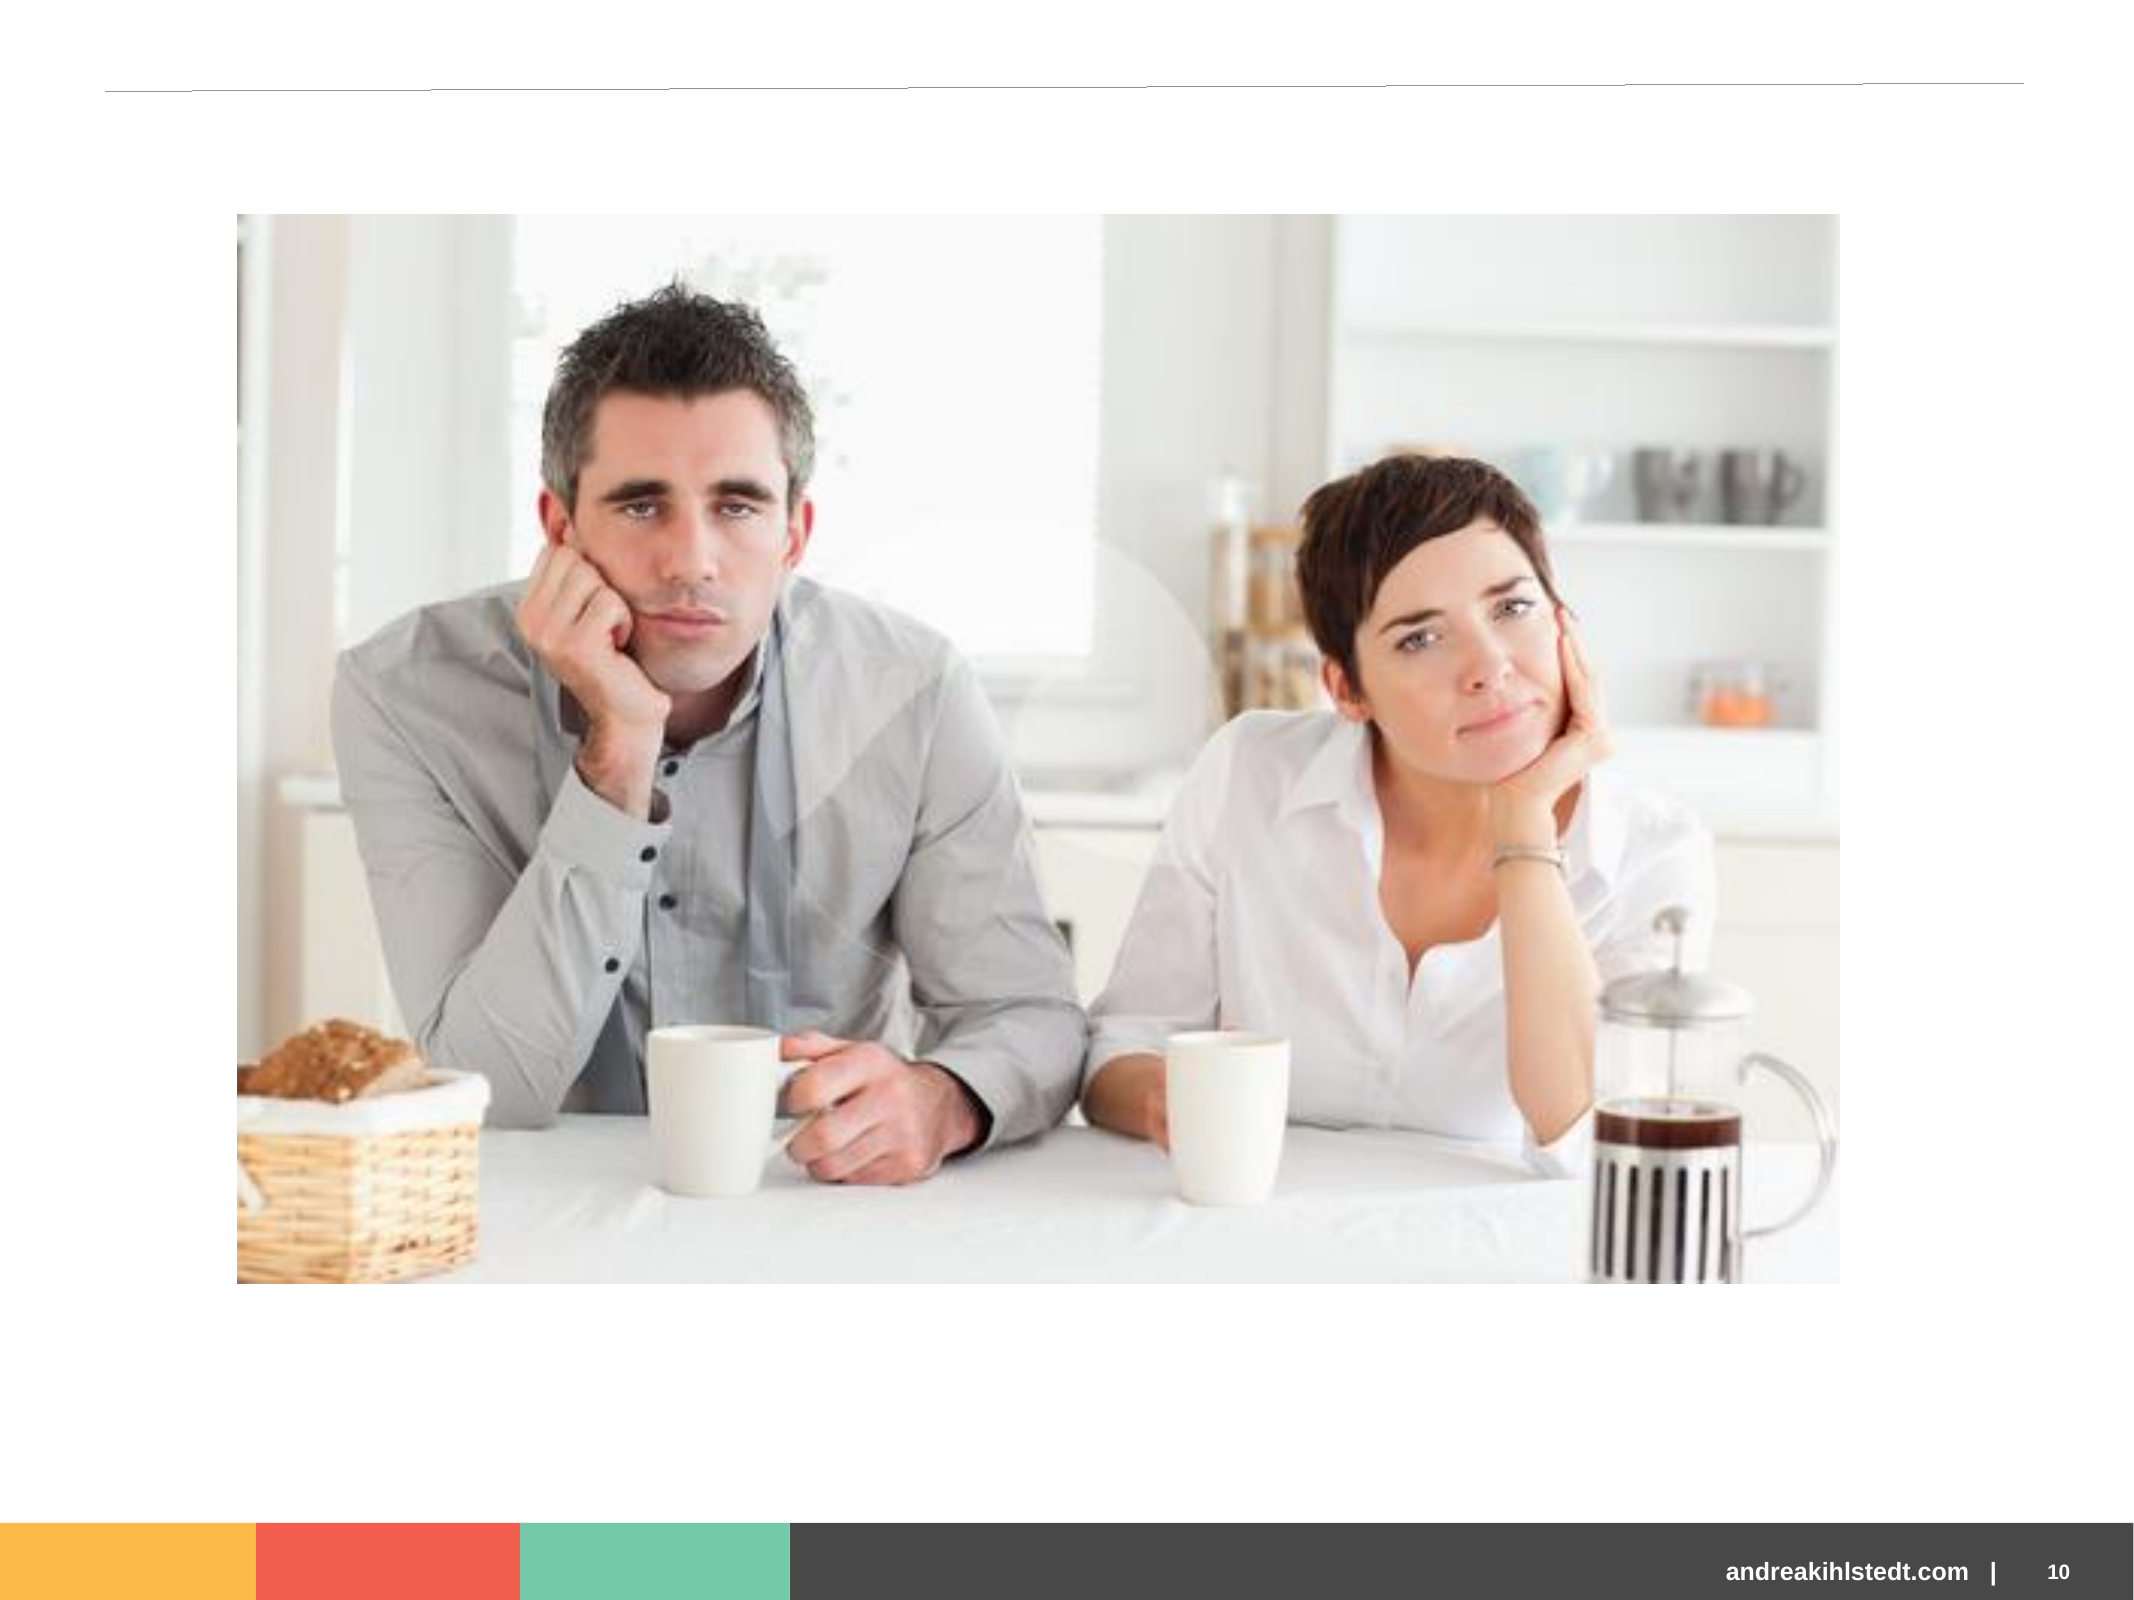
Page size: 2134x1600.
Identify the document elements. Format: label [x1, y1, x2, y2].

picture [237, 214, 1840, 1284]
